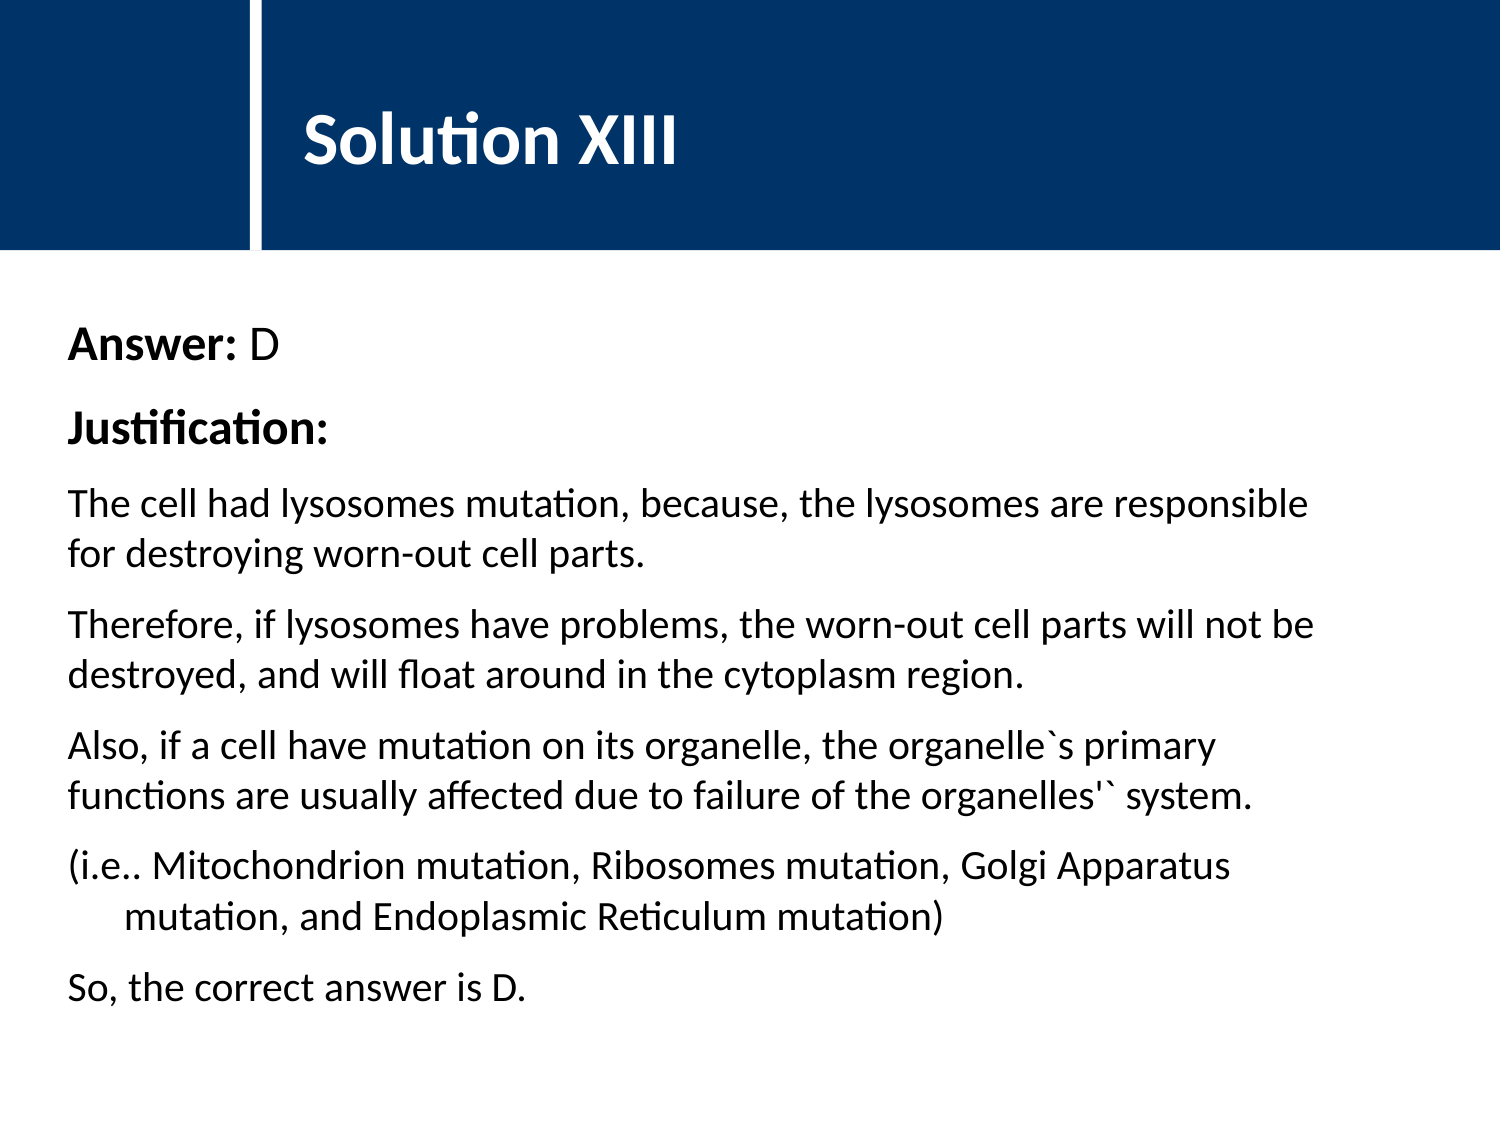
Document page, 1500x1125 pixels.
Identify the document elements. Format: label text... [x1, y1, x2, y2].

text_box [295, 36, 1240, 214]
text_box Answer: D Justification: The cell had lysosomes mutation, because, the lysosomes are responsible for destroying worn-out cell parts. Therefore, if lysosomes have problems, the worn-out cell parts will not be destroyed, and will float around in the cytoplasm region. Also, if a cell have mutation on its organelle, the organelle`s primary functions are usually affected due to failure of the organelles'` system. (i.e.. Mitochondrion mutation, Ribosomes mutation, Golgi Apparatus mutation, and Endoplasmic Reticulum mutation) So, the correct answer is D. [52, 302, 1353, 1017]
text_box [249, 0, 262, 251]
text_box [0, 0, 1500, 252]
text_box Solution XIII [288, 45, 1234, 223]
